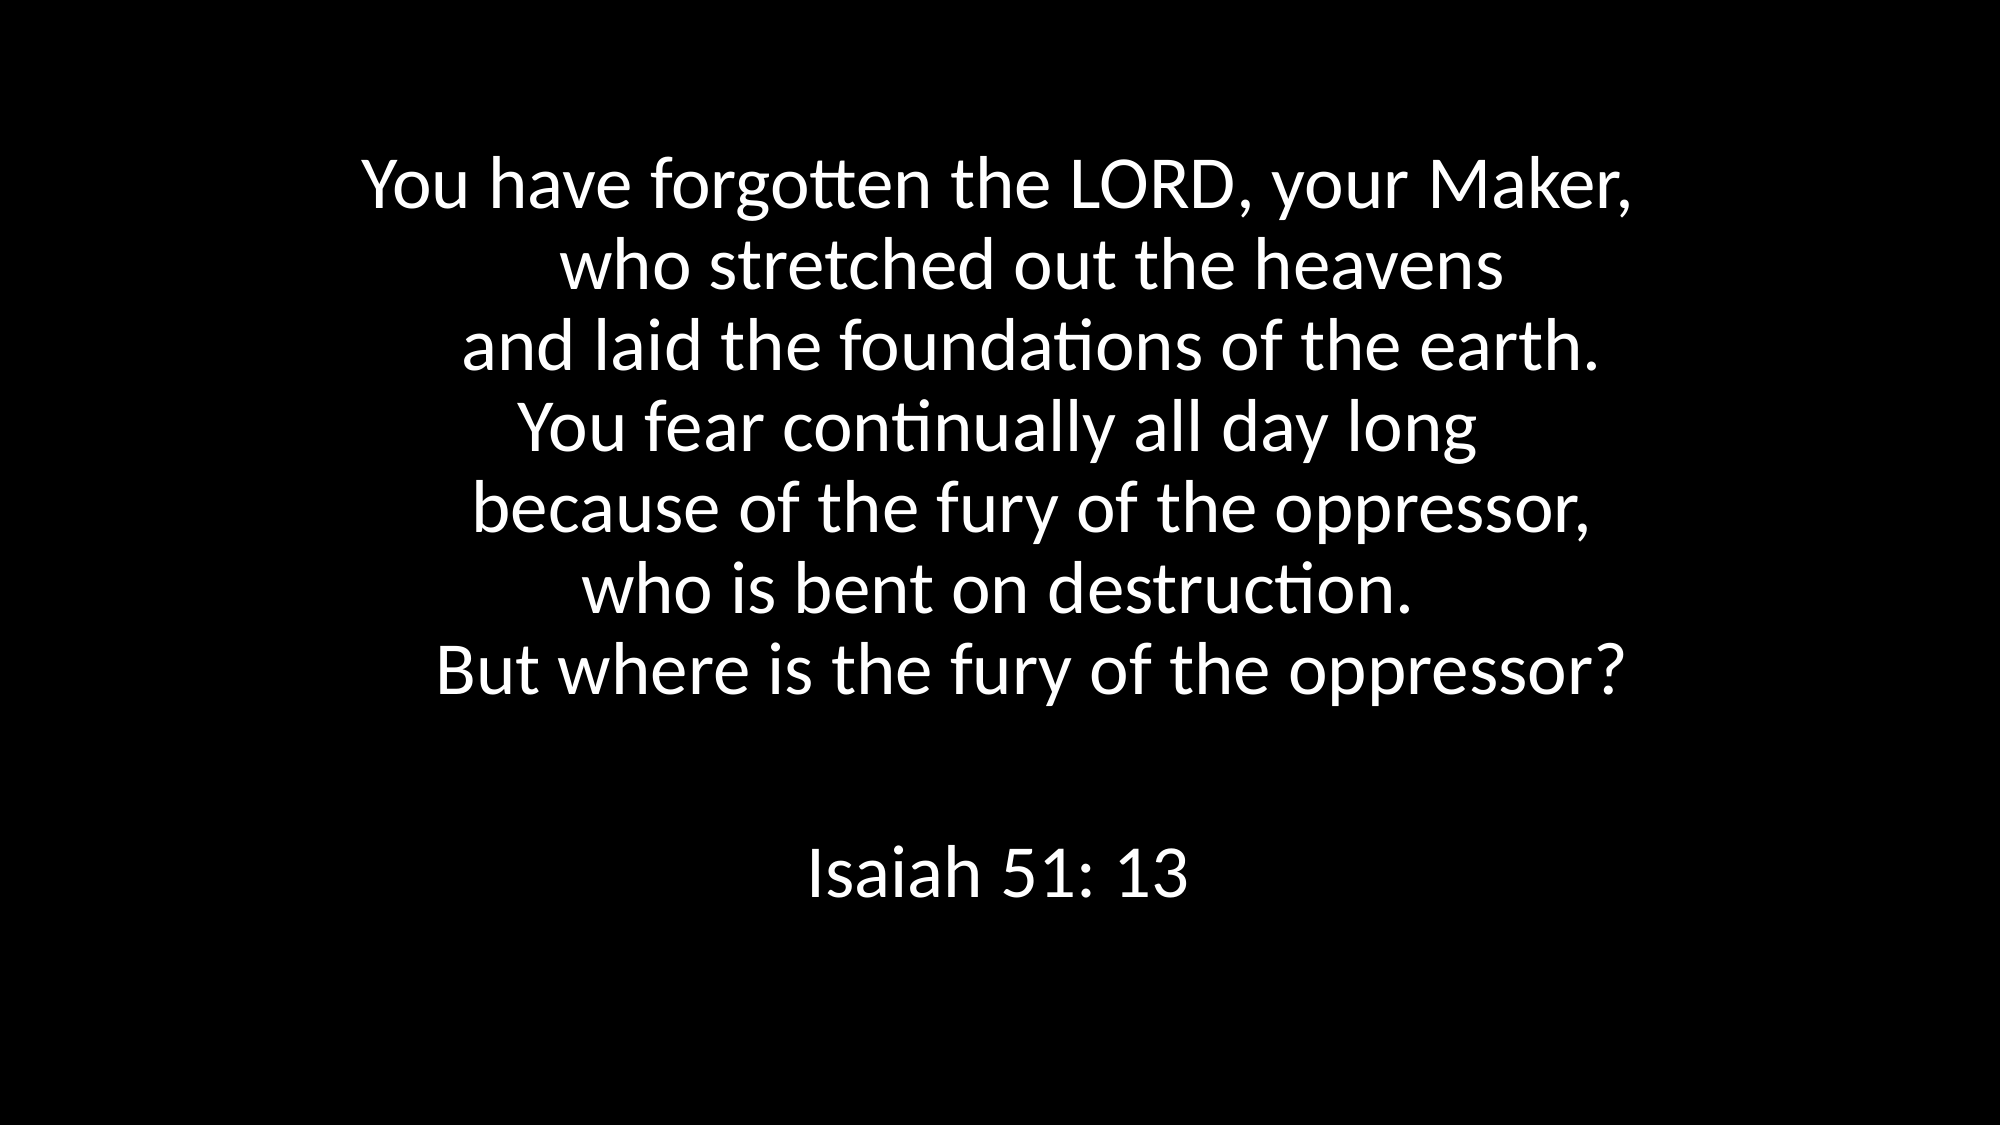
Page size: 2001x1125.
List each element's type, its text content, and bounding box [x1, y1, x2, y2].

list You have forgotten the Lord, your Maker, who stretched out the heavens and laid the foundations of the earth. You fear continually all day long because of the fury of the oppressor, who is bent on destruction. But where is the fury of the oppressor? Isaiah 51: 13 [135, 136, 1861, 1074]
